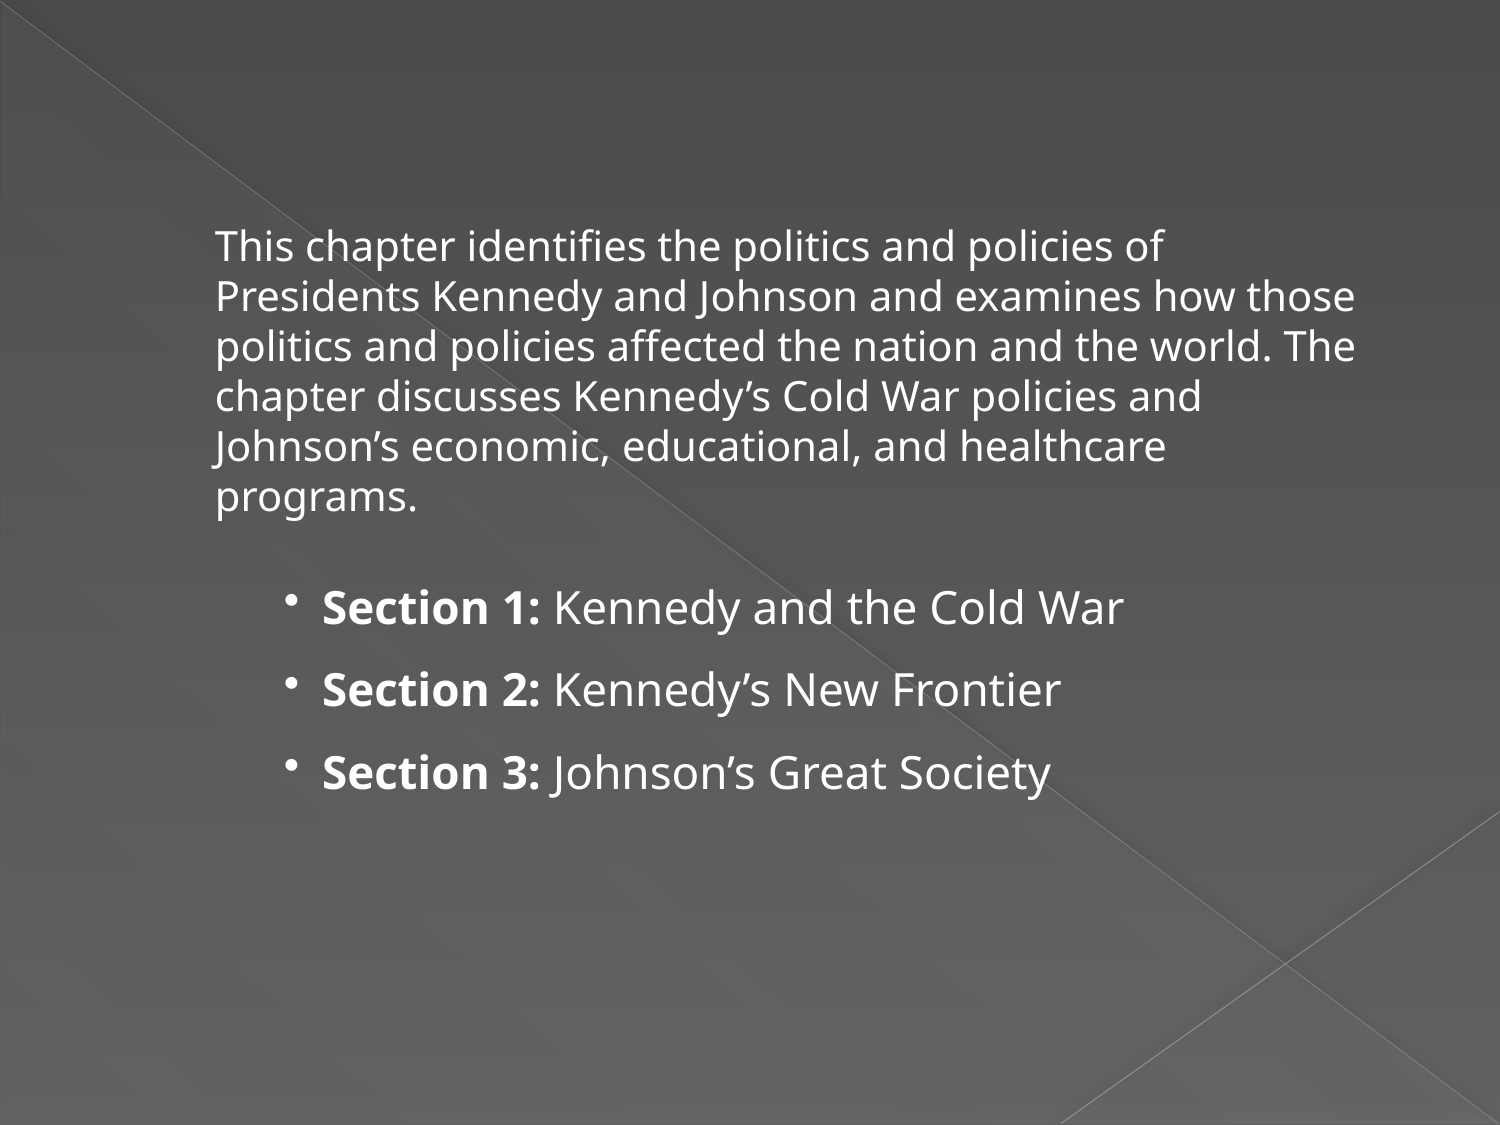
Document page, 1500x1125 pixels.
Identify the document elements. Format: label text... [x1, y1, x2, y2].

text_box Section 1: Kennedy and the Cold War Section 2: Kennedy’s New Frontier Section 3: Johnson’s Great Society [269, 571, 1140, 889]
text_box This chapter identifies the politics and policies of Presidents Kennedy and Johnson and examines how those politics and policies affected the nation and the world. The chapter discusses Kennedy’s Cold War policies and Johnson’s economic, educational, and healthcare programs. [199, 212, 1388, 528]
